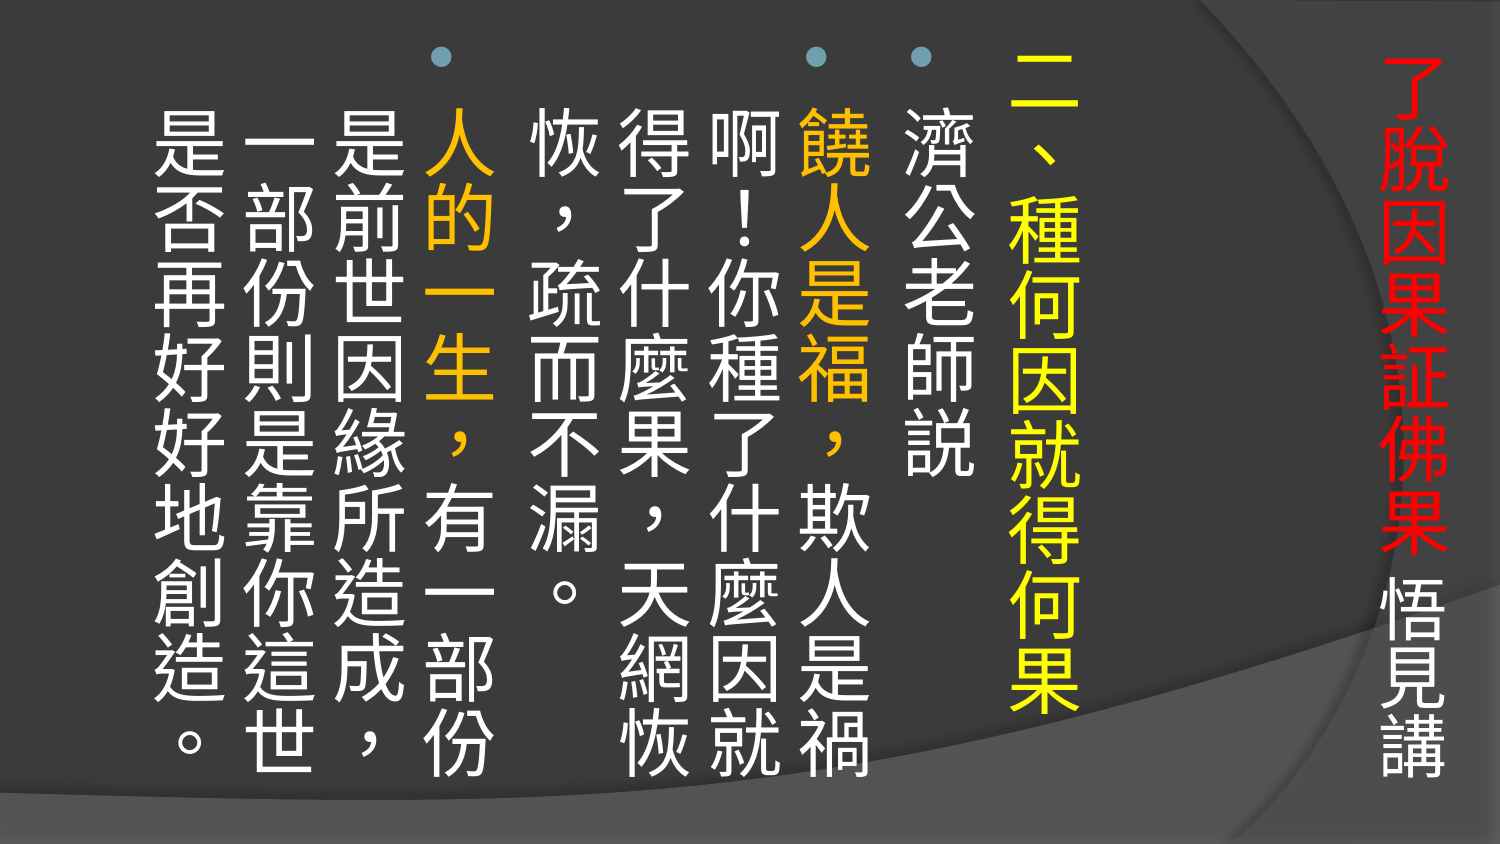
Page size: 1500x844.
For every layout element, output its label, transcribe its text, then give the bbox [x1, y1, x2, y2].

list 二、種何因就得何果 濟公老師説 饒人是福，欺人是禍啊！你種了什麼因就得了什麼果，天網恢恢，疏而不漏。 人的一生，有一部份是前世因緣所造成，一部份則是靠你這世是否再好好地創造。 [29, 21, 1353, 825]
title 了脫因果証佛果 悟見講 [1352, 20, 1473, 812]
